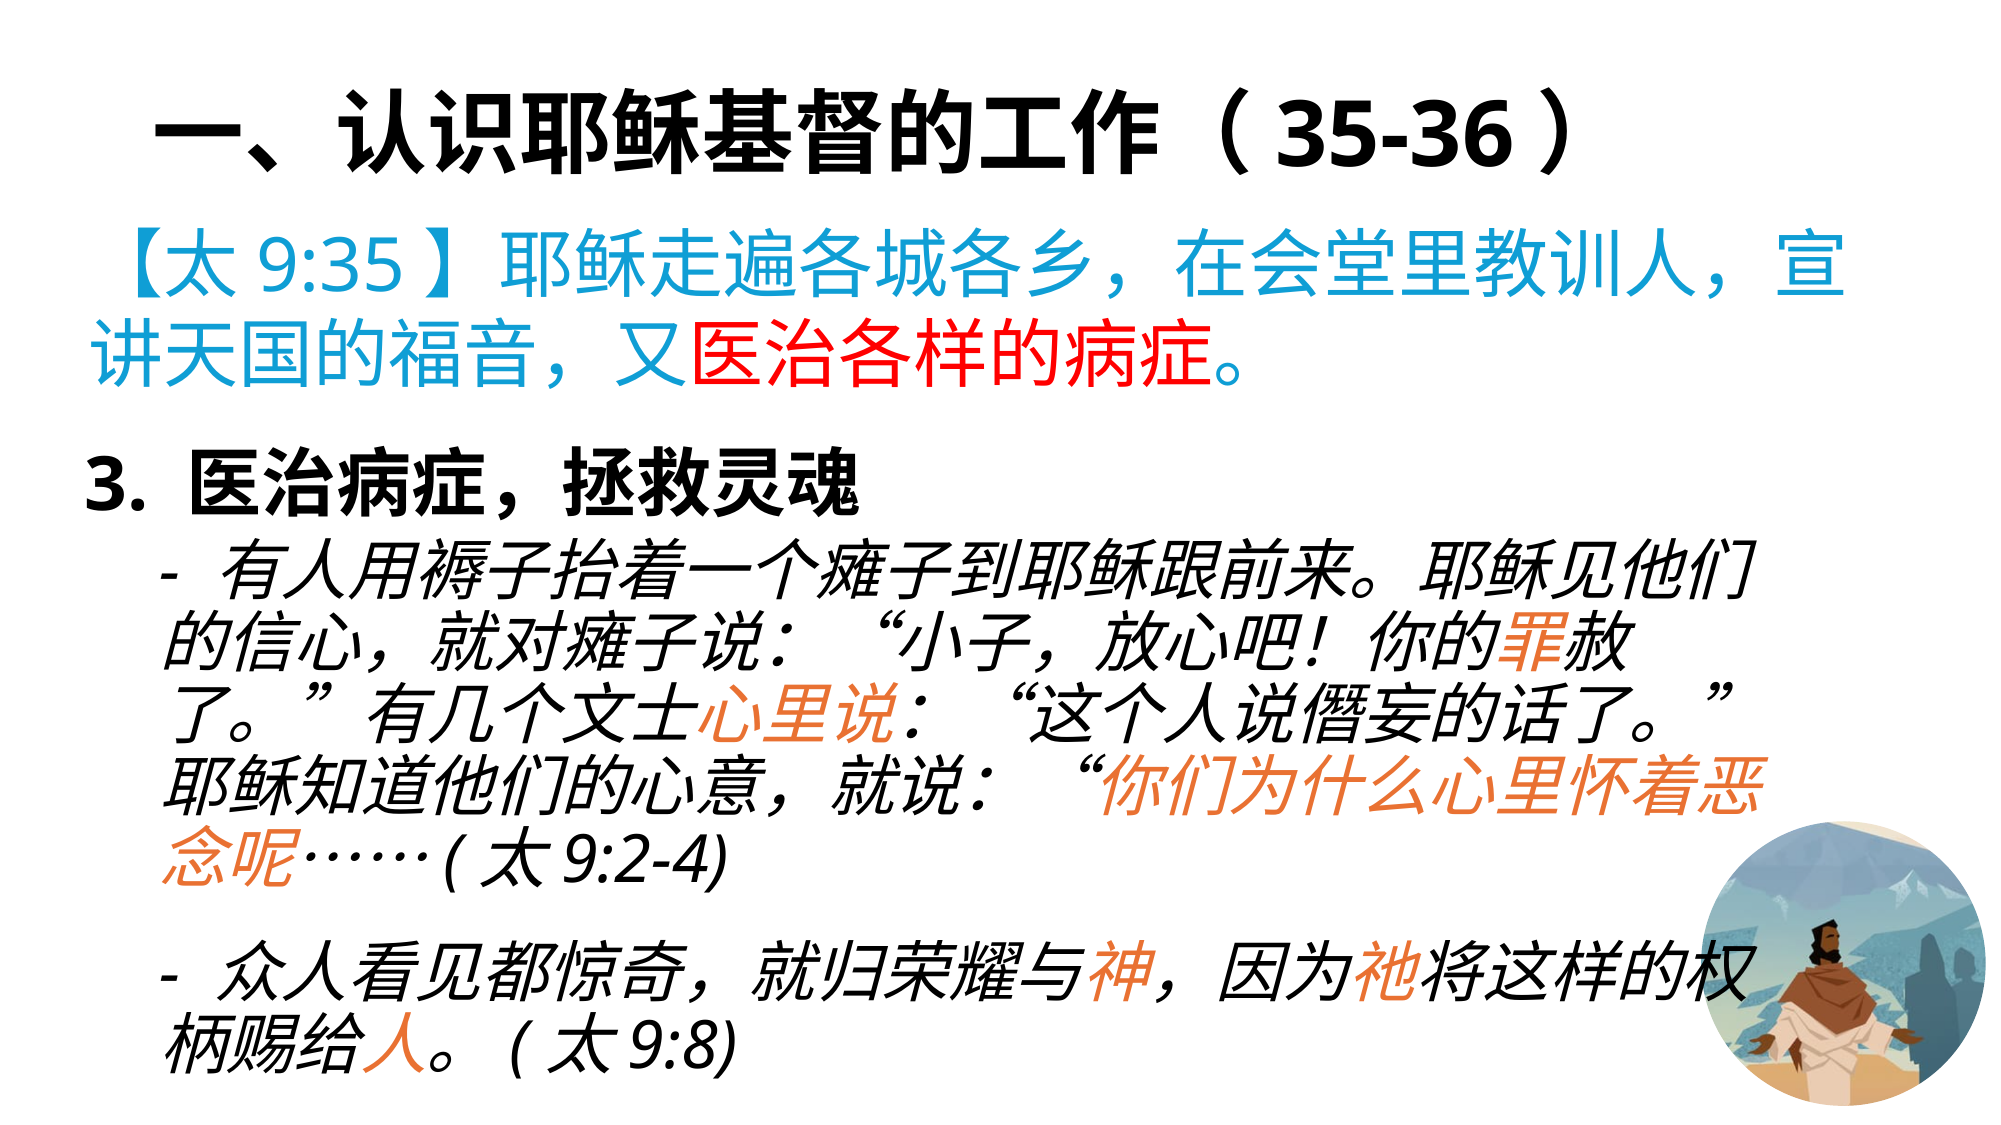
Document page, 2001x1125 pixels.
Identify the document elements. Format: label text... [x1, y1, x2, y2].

title 一、认识耶稣基督的工作（35-36） [137, 59, 1863, 209]
list 3. 医治病症，拯救灵魂 - 有人用褥子抬着一个瘫子到耶稣跟前来。耶稣见他们的信心，就对瘫子说：“小子，放心吧！你的罪赦了。”有几个文士心里说：“这个人说僭妄的话了。”耶稣知道他们的心意，就说：“你们为什么心里怀着恶念呢……(太9:2-4) - 众人看见都惊奇，就归荣耀与神，因为祂将这样的权柄赐给人。(太9:8) [69, 438, 1813, 1125]
text_box 【太9:35】耶稣走遍各城各乡，在会堂里教训人，宣讲天国的福音，又医治各样的病症。 [74, 209, 1926, 404]
picture [1700, 820, 1987, 1107]
